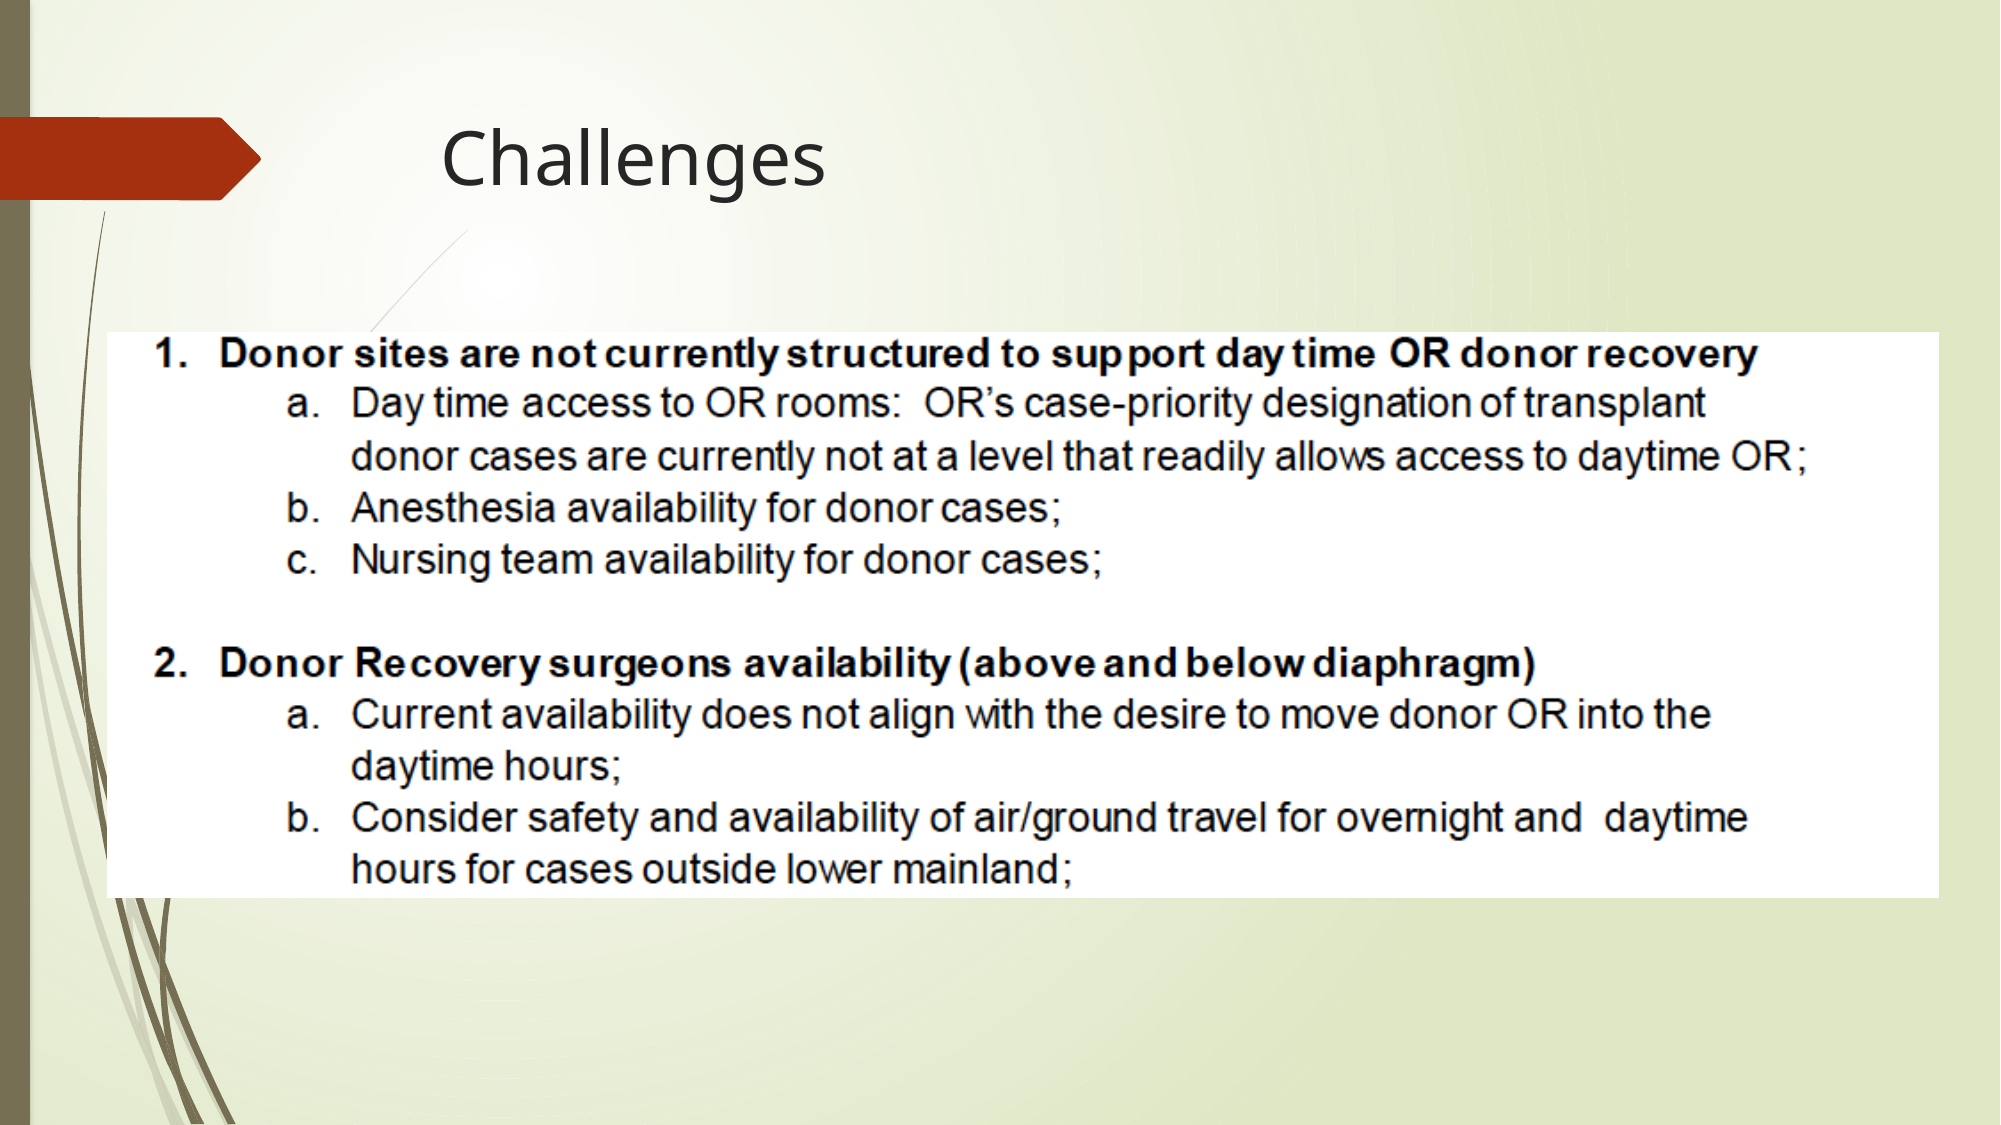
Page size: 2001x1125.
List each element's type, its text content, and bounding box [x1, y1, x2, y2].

picture [106, 331, 1939, 898]
title Challenges [425, 102, 1888, 313]
